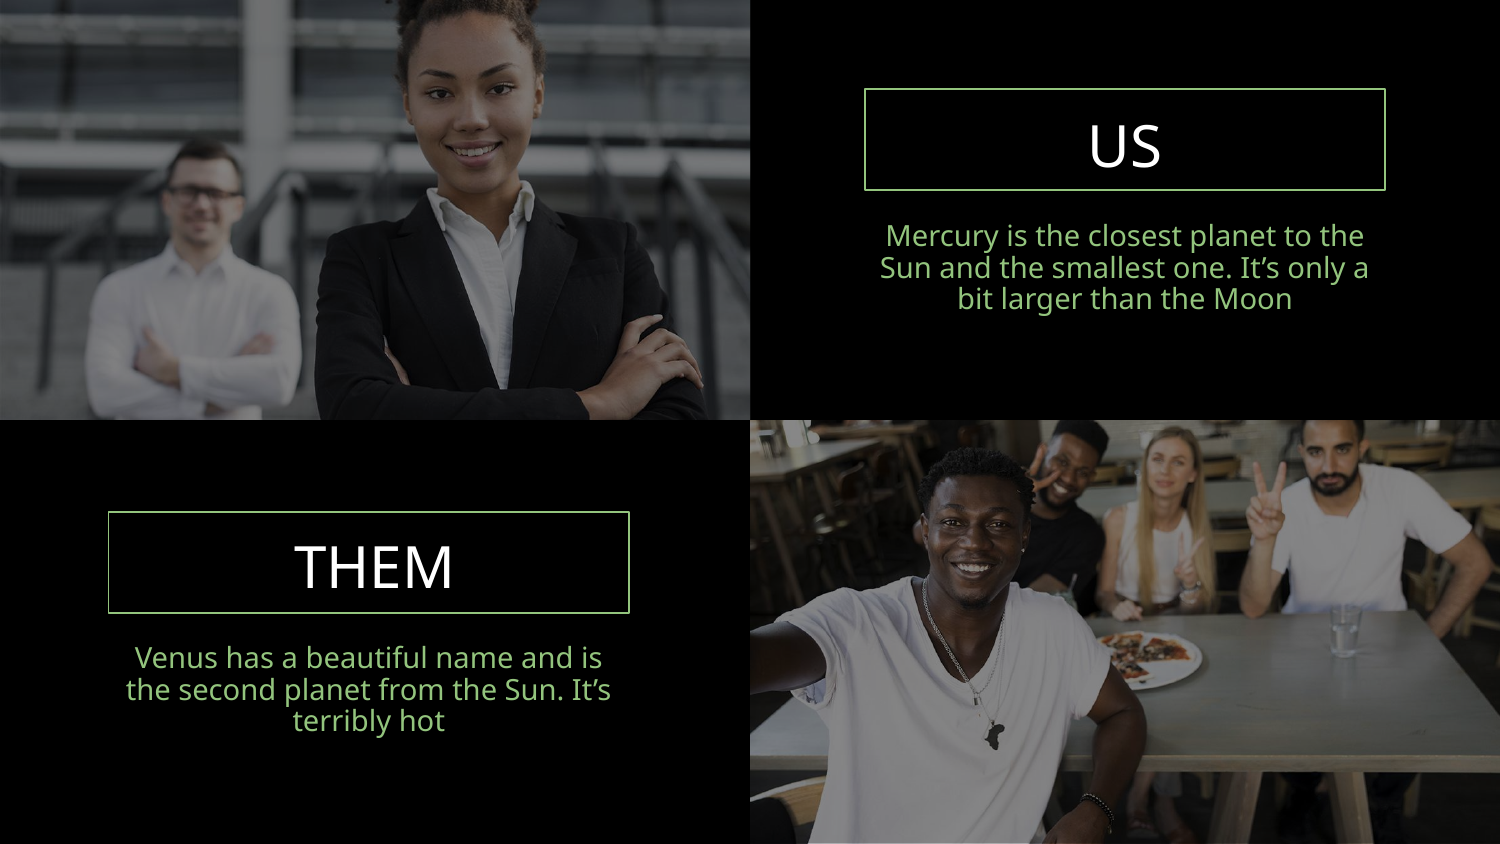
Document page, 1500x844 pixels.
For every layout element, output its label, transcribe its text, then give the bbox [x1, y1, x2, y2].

subtitle Mercury is the closest planet to the Sun and the smallest one. It’s only a bit larger than the Moon [864, 206, 1386, 339]
text_box [864, 89, 1386, 191]
text_box [108, 512, 630, 614]
title THEM [150, 515, 599, 603]
subtitle Venus has a beautiful name and is the second planet from the Sun. It’s terribly hot [108, 628, 630, 761]
title US [901, 93, 1350, 181]
picture [0, 0, 1500, 844]
